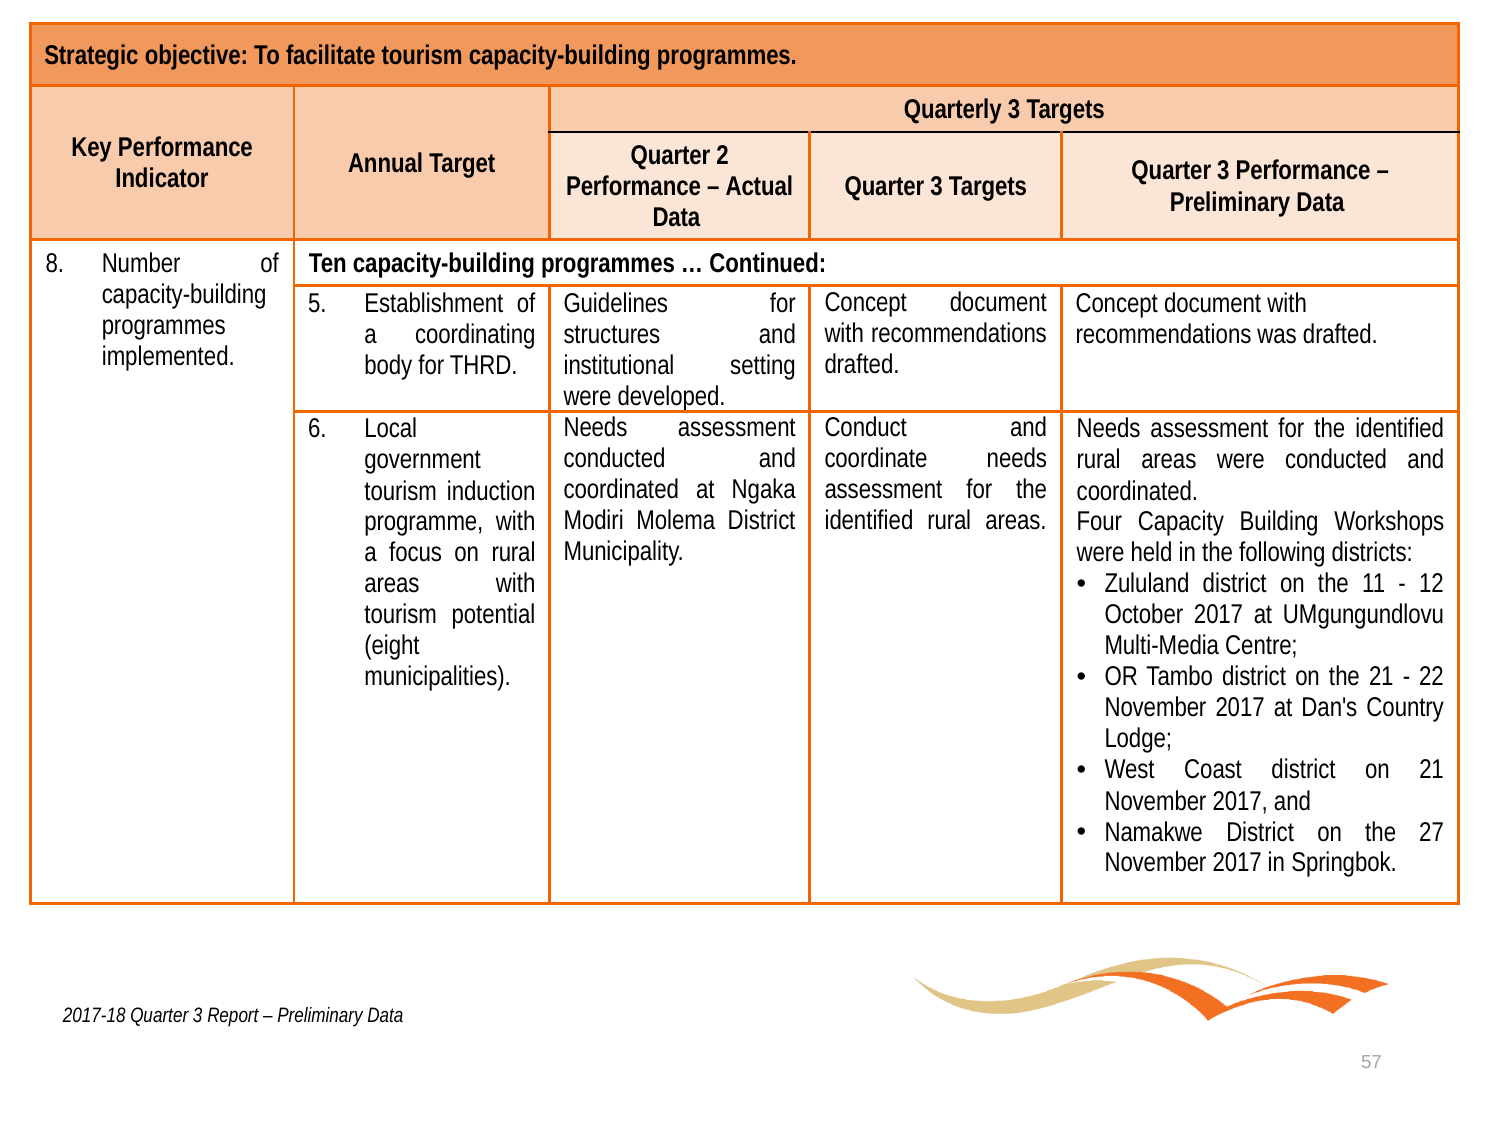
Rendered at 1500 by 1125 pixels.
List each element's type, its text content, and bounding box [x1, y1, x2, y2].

table_cell Quarter 3 Targets [811, 133, 1060, 238]
table_cell Needs assessment conducted and coordinated at Ngaka Modiri Molema District Municipality. [551, 413, 808, 902]
table_cell Quarterly 3 Targets [551, 87, 1457, 131]
table_cell Key Performance Indicator [32, 87, 293, 238]
slide_number 57 [1216, 1042, 1397, 1103]
picture [904, 949, 1397, 1034]
table_cell Establishment of a coordinating body for THRD. [295, 287, 548, 410]
footer 2017-18 Quarter 3 Report – Preliminary Data [48, 994, 565, 1043]
table_cell Concept document with recommendations was drafted. [1063, 287, 1457, 410]
table_cell Conduct and coordinate needs assessment for the identified rural areas. [811, 413, 1060, 902]
table_header Strategic objective: To facilitate tourism capacity-building programmes. [32, 25, 1457, 84]
table_cell Ten capacity-building programmes … Continued: [295, 241, 1457, 284]
table_cell Needs assessment for the identified rural areas were conducted and coordinated. Four Capacity Building Workshops were held in the following districts: Zululand district on the 11 - 12 October 2017 at UMgungundlovu Multi-Media Centre; OR Tambo district on the 21 - 22 November 2017 at Dan's Country Lodge; West Coast district on 21 November 2017, and Namakwe District on the 27 November 2017 in Springbok. [1063, 413, 1457, 902]
table_cell Annual Target [295, 87, 548, 238]
table_cell Number of capacity-building programmes implemented. [32, 241, 293, 902]
table_cell Local government tourism induction programme, with a focus on rural areas with tourism potential (eight municipalities). [295, 413, 548, 902]
table_cell Quarter 2 Performance – Actual Data [551, 133, 808, 238]
table_cell Quarter 3 Performance – Preliminary Data [1063, 133, 1457, 238]
table_cell Concept document with recommendations drafted. [811, 287, 1060, 410]
table_cell Guidelines for structures and institutional setting were developed. [551, 287, 808, 410]
